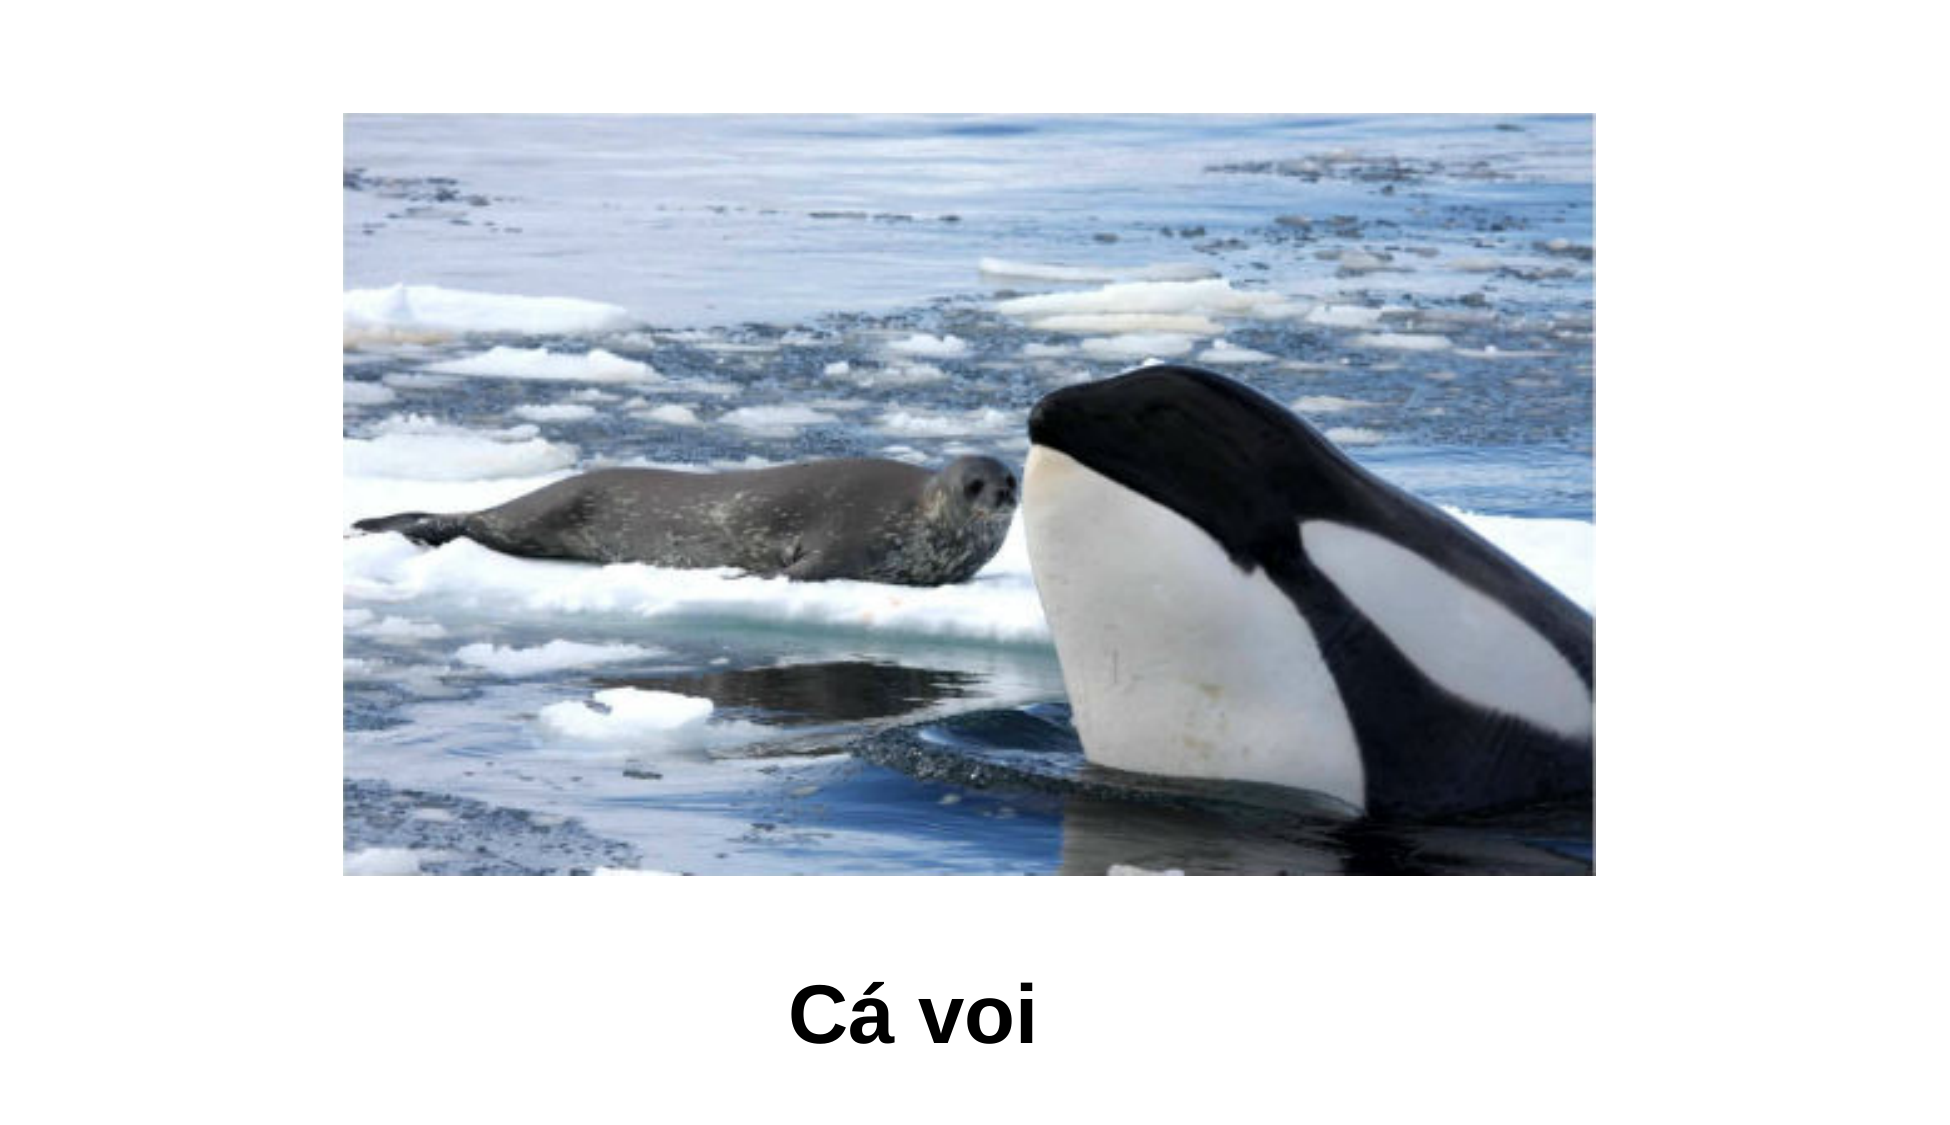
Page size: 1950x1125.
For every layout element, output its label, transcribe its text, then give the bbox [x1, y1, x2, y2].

text_box Cá voi [680, 953, 1147, 1068]
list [343, 113, 1596, 876]
